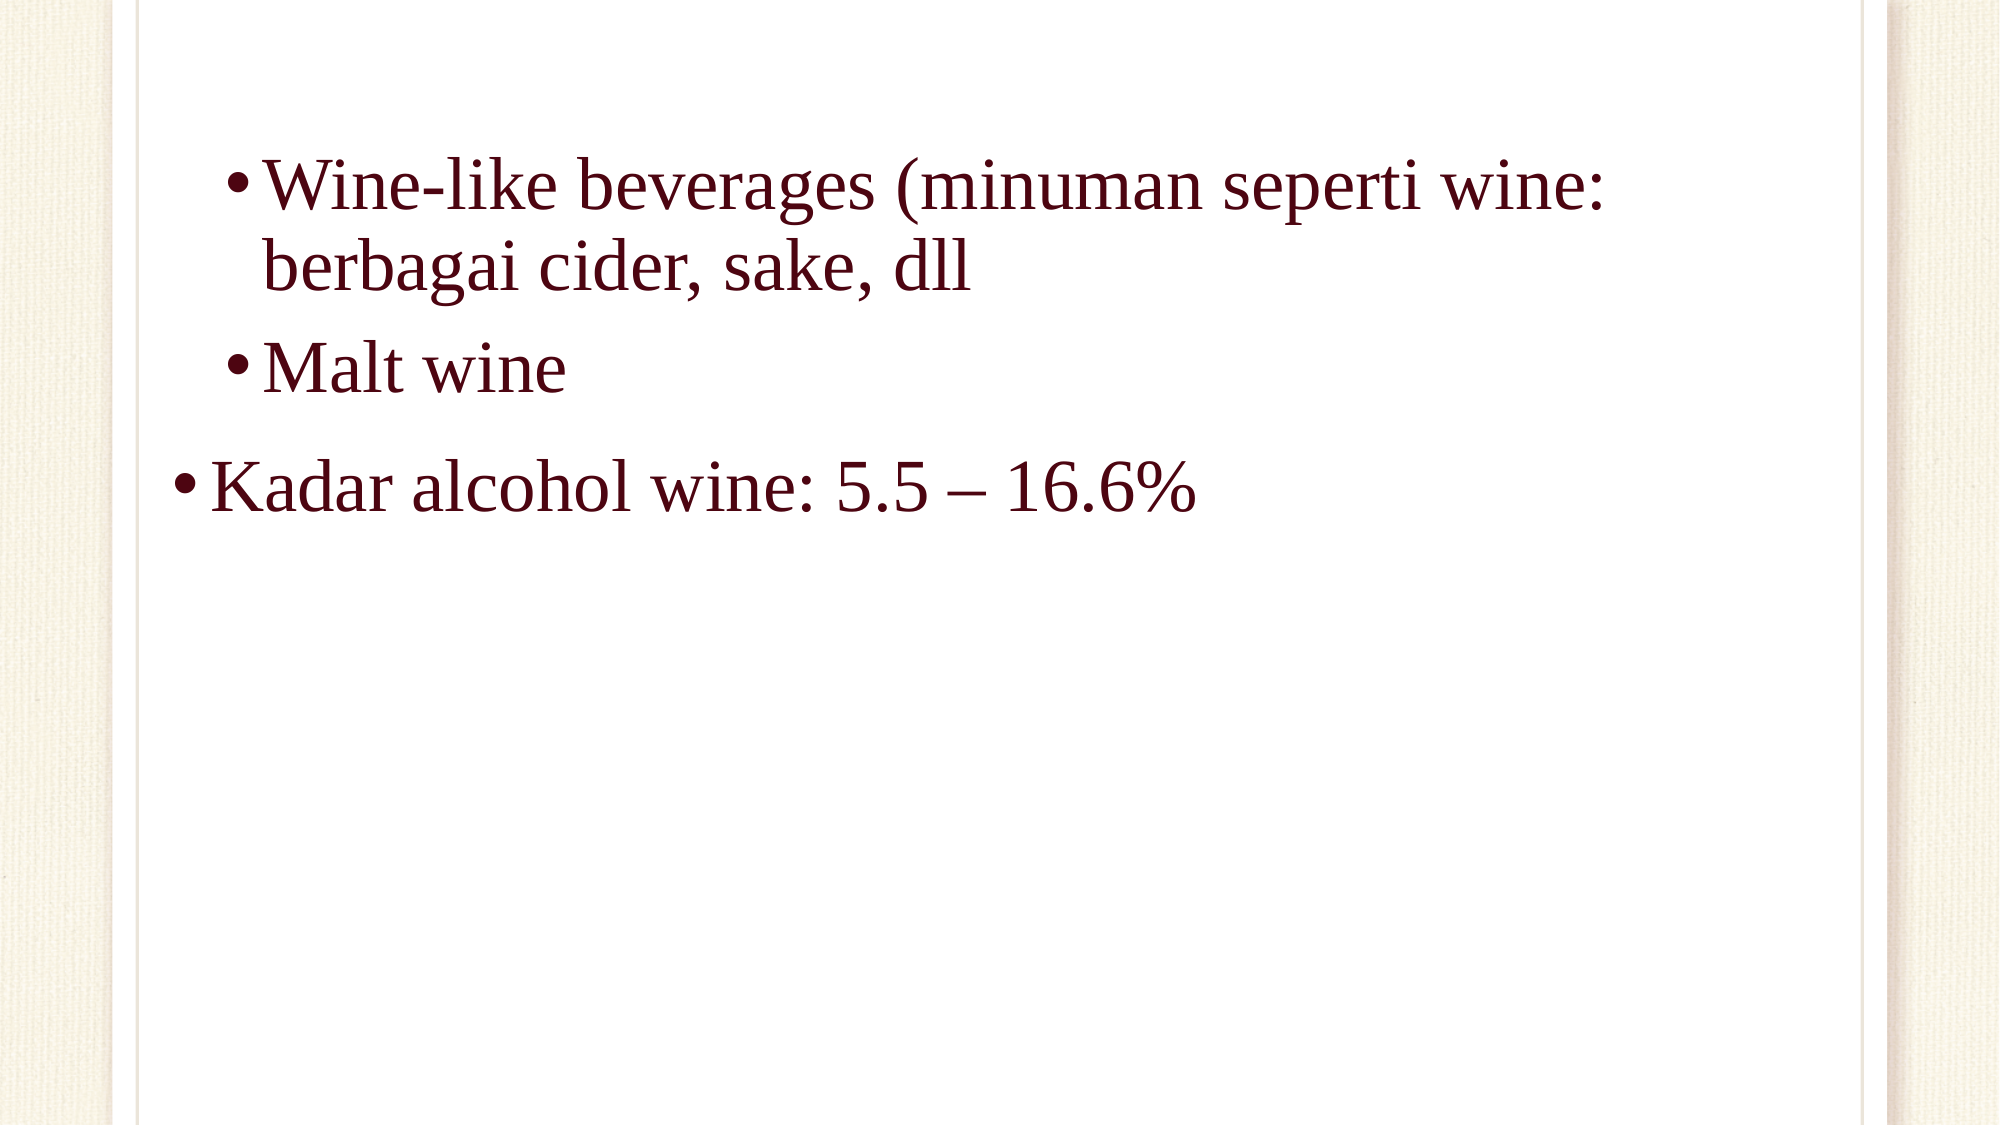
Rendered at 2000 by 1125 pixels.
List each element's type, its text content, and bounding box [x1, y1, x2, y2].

picture [1888, 0, 2000, 1125]
list Wine-like beverages (minuman seperti wine: berbagai cider, sake, dll Malt wine Kadar alcohol wine: 5.5 – 16.6% [149, 137, 1850, 1000]
picture [0, 0, 112, 1125]
